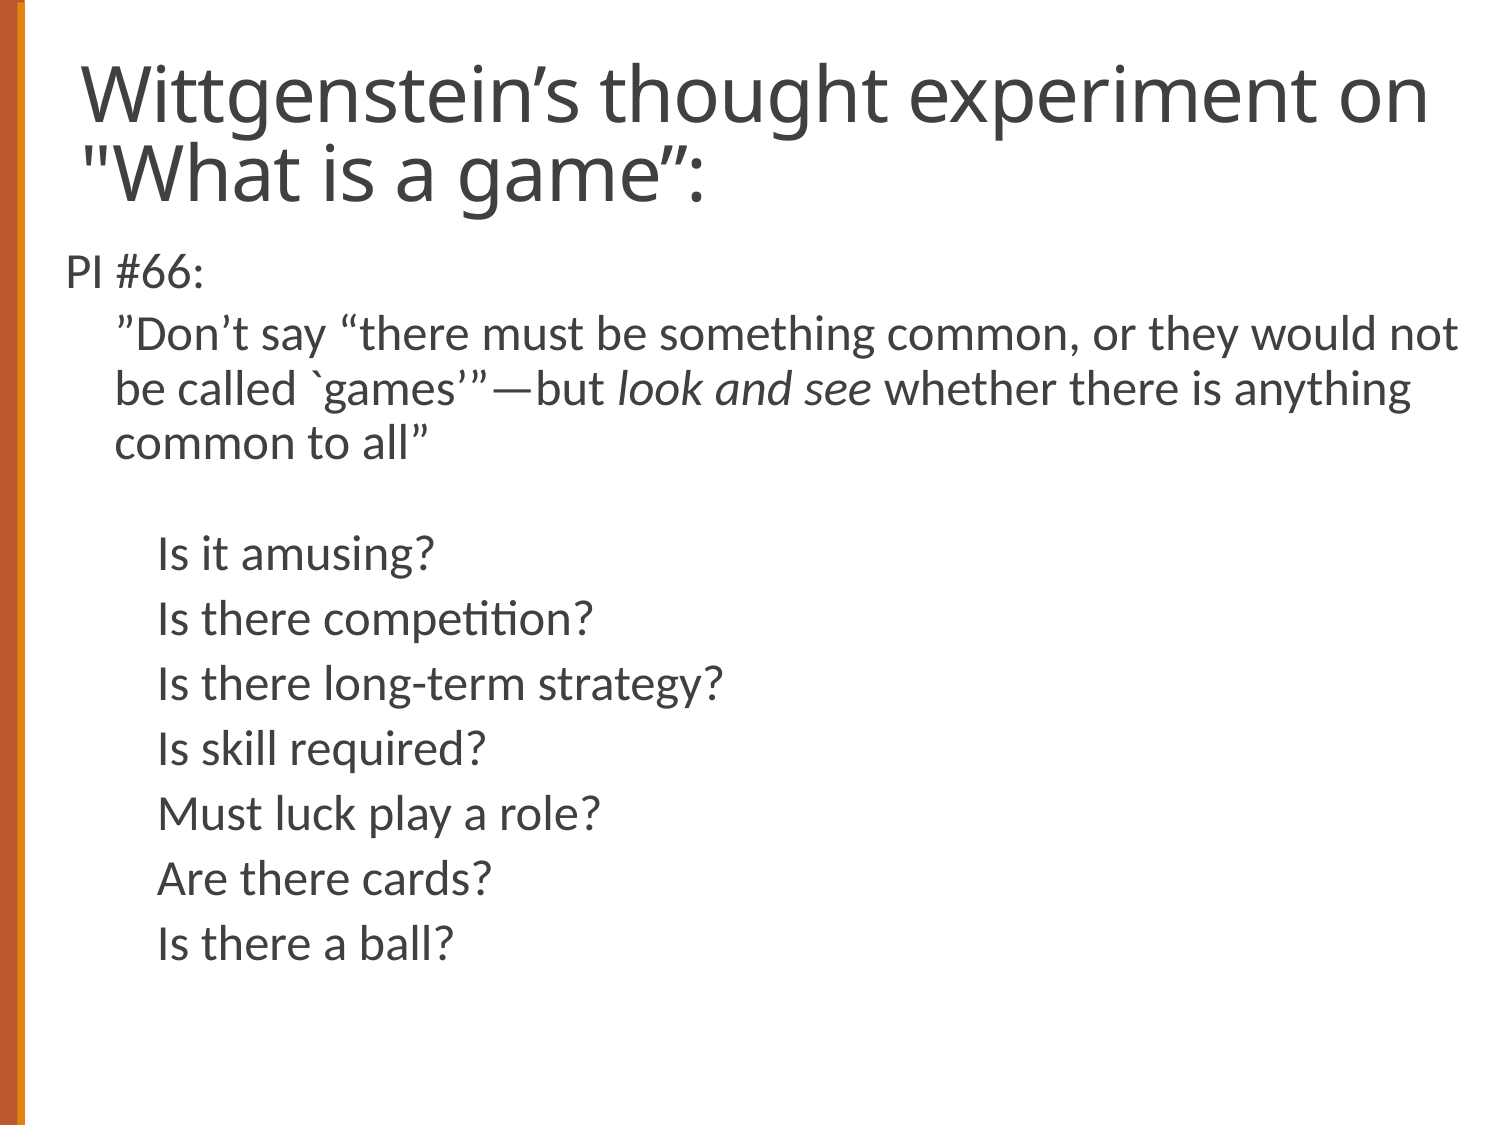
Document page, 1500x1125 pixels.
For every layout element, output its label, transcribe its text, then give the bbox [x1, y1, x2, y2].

title Wittgenstein’s thought experiment on "What is a game”: [65, 47, 1500, 225]
list PI #66: ”Don’t say “there must be something common, or they would not be called `games’”—but look and see whether there is anything common to all” Is it amusing? Is there competition? Is there long-term strategy? Is skill required? Must luck play a role? Are there cards? Is there a ball? [65, 237, 1474, 988]
